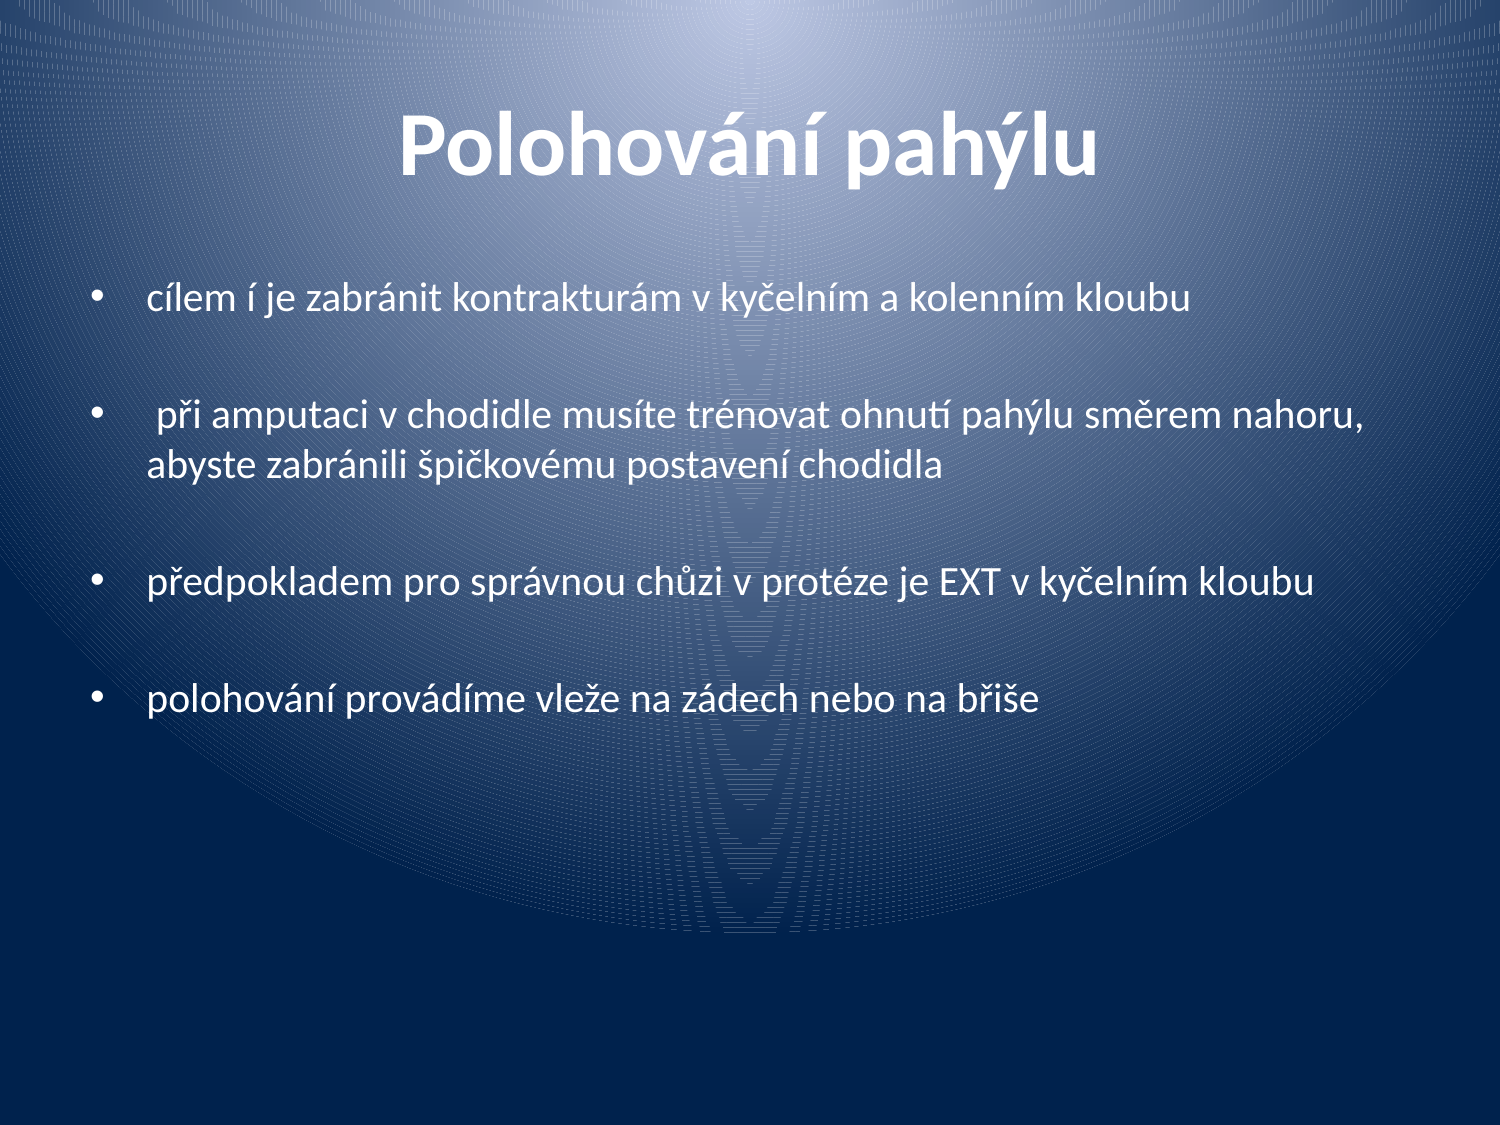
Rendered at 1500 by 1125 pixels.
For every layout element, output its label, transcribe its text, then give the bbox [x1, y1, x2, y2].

list cílem í je zabránit kontrakturám v kyčelním a kolenním kloubu při amputaci v chodidle musíte trénovat ohnutí pahýlu směrem nahoru, abyste zabránili špičkovému postavení chodidla předpokladem pro správnou chůzi v protéze je EXT v kyčelním kloubu polohování provádíme vleže na zádech nebo na břiše [75, 262, 1425, 1005]
title Polohování pahýlu [75, 45, 1425, 233]
